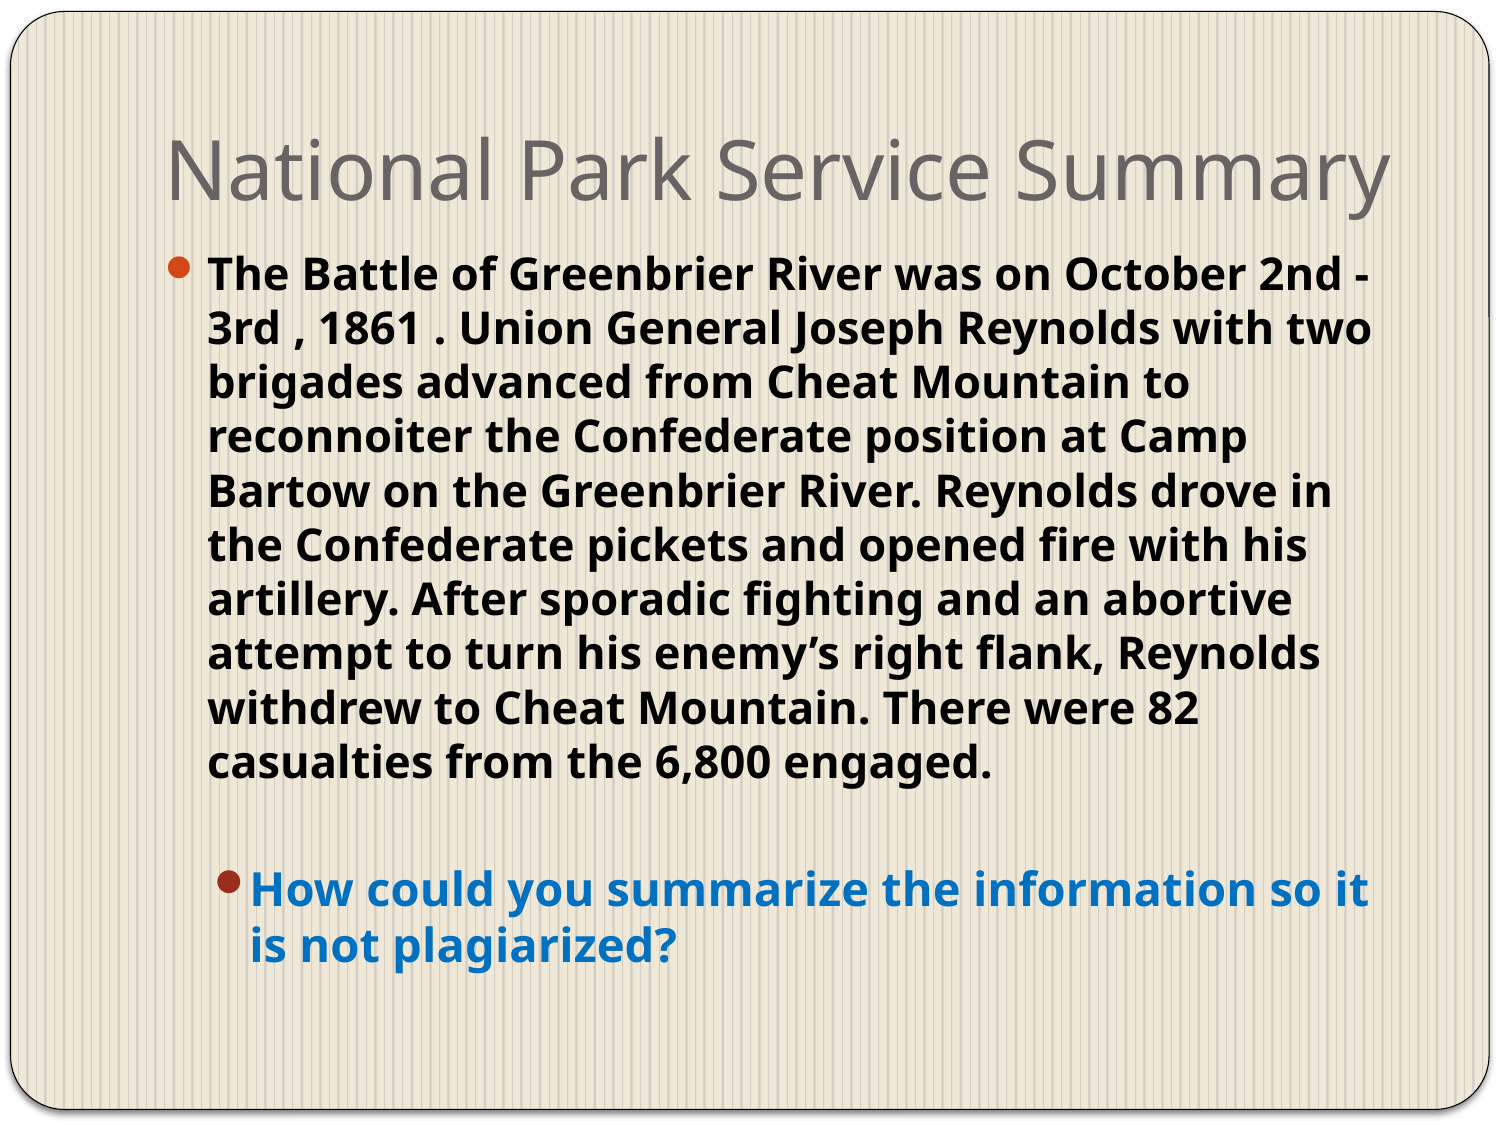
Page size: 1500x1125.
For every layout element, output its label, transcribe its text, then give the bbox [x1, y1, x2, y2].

list The Battle of Greenbrier River was on October 2nd - 3rd , 1861 . Union General Joseph Reynolds with two brigades advanced from Cheat Mountain to reconnoiter the Confederate position at Camp Bartow on the Greenbrier River. Reynolds drove in the Confederate pickets and opened fire with his artillery. After sporadic fighting and an abortive attempt to turn his enemy’s right flank, Reynolds withdrew to Cheat Mountain. There were 82 casualties from the 6,800 engaged. How could you summarize the information so it is not plagiarized? [150, 237, 1425, 988]
title National Park Service Summary [150, 45, 1425, 233]
